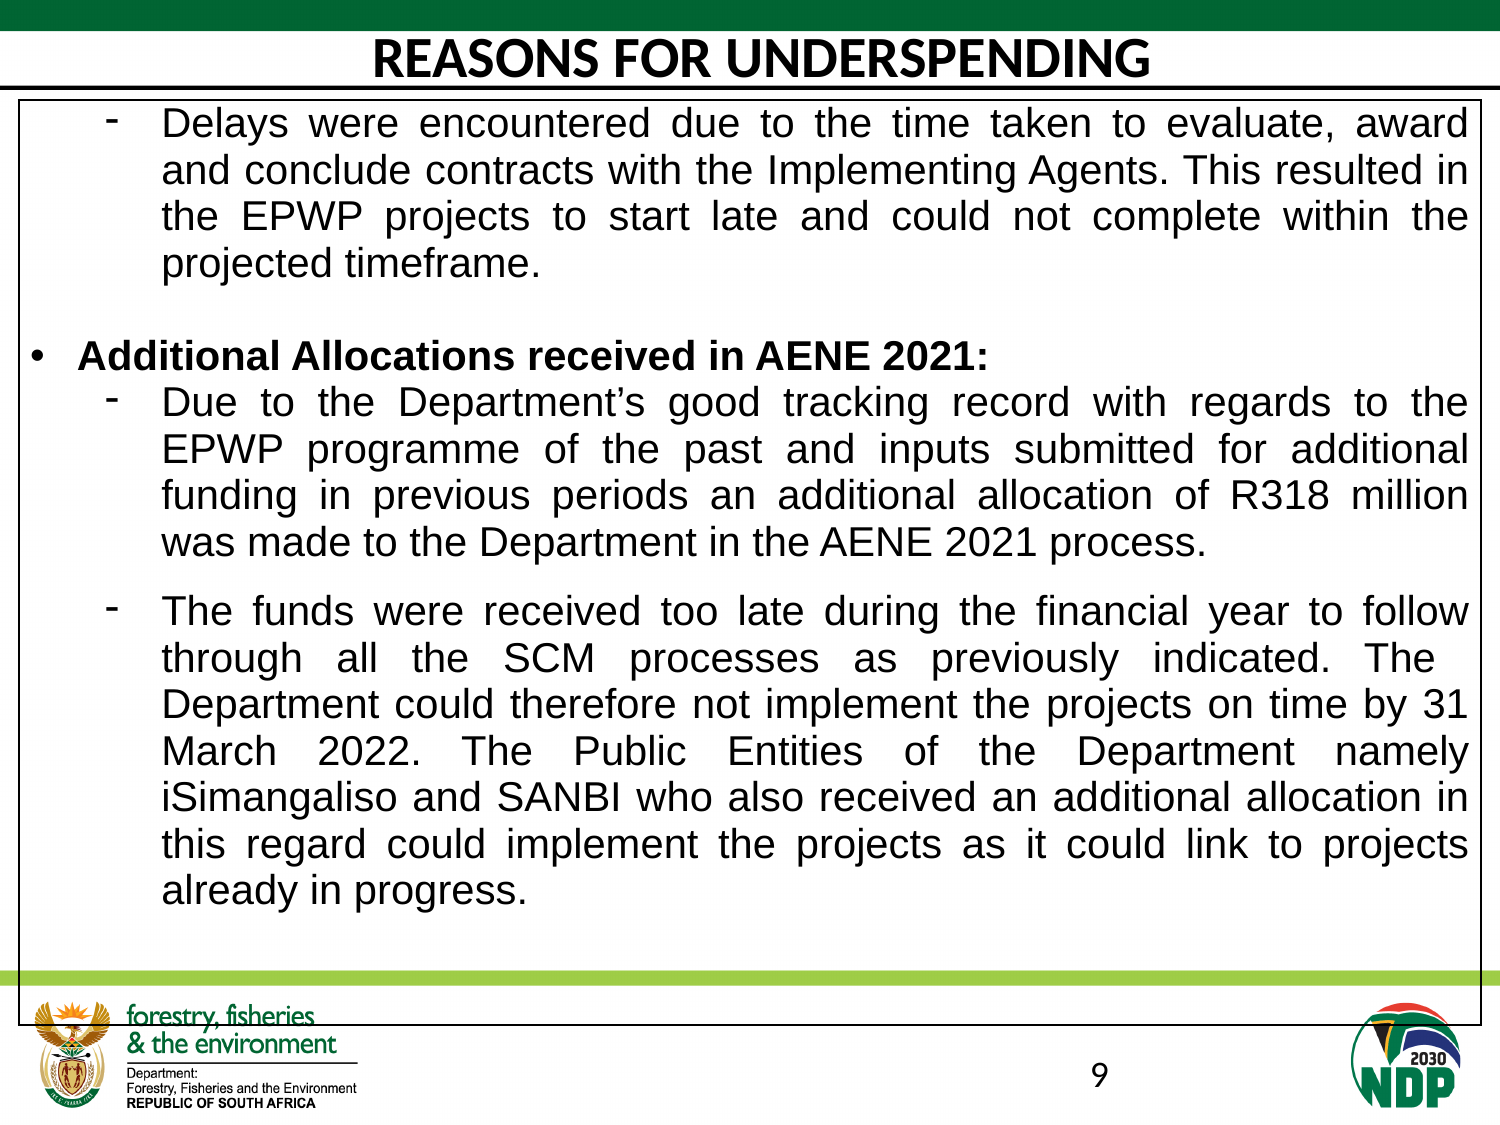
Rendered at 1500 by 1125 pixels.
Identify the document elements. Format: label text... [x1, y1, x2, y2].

slide_number 9 [1074, 1042, 1425, 1103]
picture [0, 0, 87, 87]
picture [0, 88, 1500, 1125]
table_header Delays were encountered due to the time taken to evaluate, award and conclude contracts with the Implementing Agents. This resulted in the EPWP projects to start late and could not complete within the projected timeframe. Additional Allocations received in AENE 2021: Due to the Department’s good tracking record with regards to the EPWP programme of the past and inputs submitted for additional funding in previous periods an additional allocation of R318 million was made to the Department in the AENE 2021 process. The funds were received too late during the financial year to follow through all the SCM processes as previously indicated. The Department could therefore not implement the projects on time by 31 March 2022. The Public Entities of the Department namely iSimangaliso and SANBI who also received an additional allocation in this regard could implement the projects as it could link to projects already in progress. [20, 101, 1480, 1024]
title REASONS FOR UNDERSPENDING [87, 88, 1437, 99]
title REASONS FOR UNDERSPENDING [87, 0, 1437, 87]
picture [1437, 0, 1500, 87]
